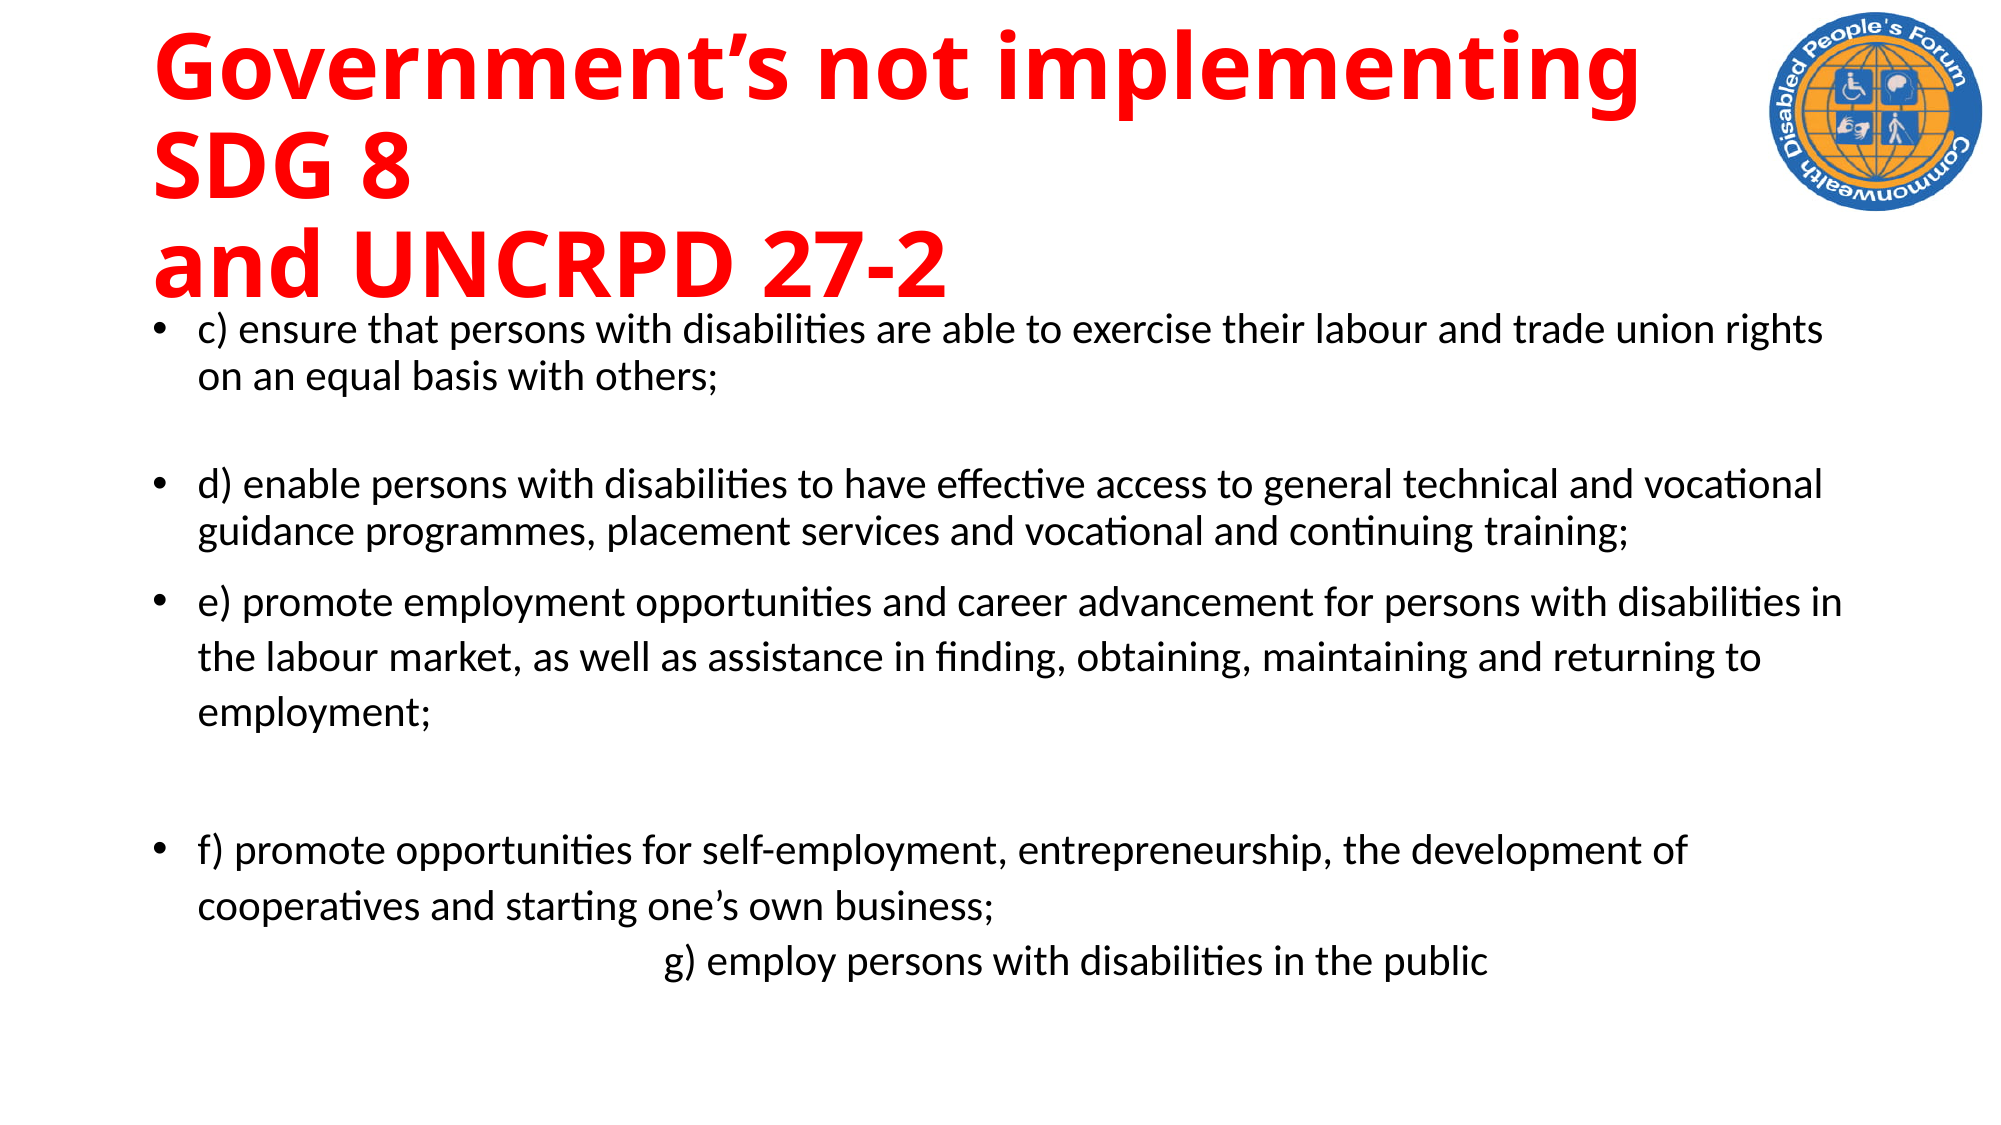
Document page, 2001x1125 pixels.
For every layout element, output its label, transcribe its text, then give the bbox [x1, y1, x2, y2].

text_box Government’s not implementing SDG 8 and UNCRPD 27-2 [137, 59, 1863, 278]
text_box c) ensure that persons with disabilities are able to exercise their labour and trade union rights on an equal basis with others; d) enable persons with disabilities to have effective access to general technical and vocational guidance programmes, placement services and vocational and continuing training; e) promote employment opportunities and career advancement for persons with disabilities in the labour market, as well as assistance in finding, obtaining, maintaining and returning to employment; f) promote opportunities for self-employment, entrepreneurship, the development of cooperatives and starting one’s own business; g) employ persons with disabilities in the public [137, 299, 1863, 1014]
picture [1768, 11, 1983, 213]
